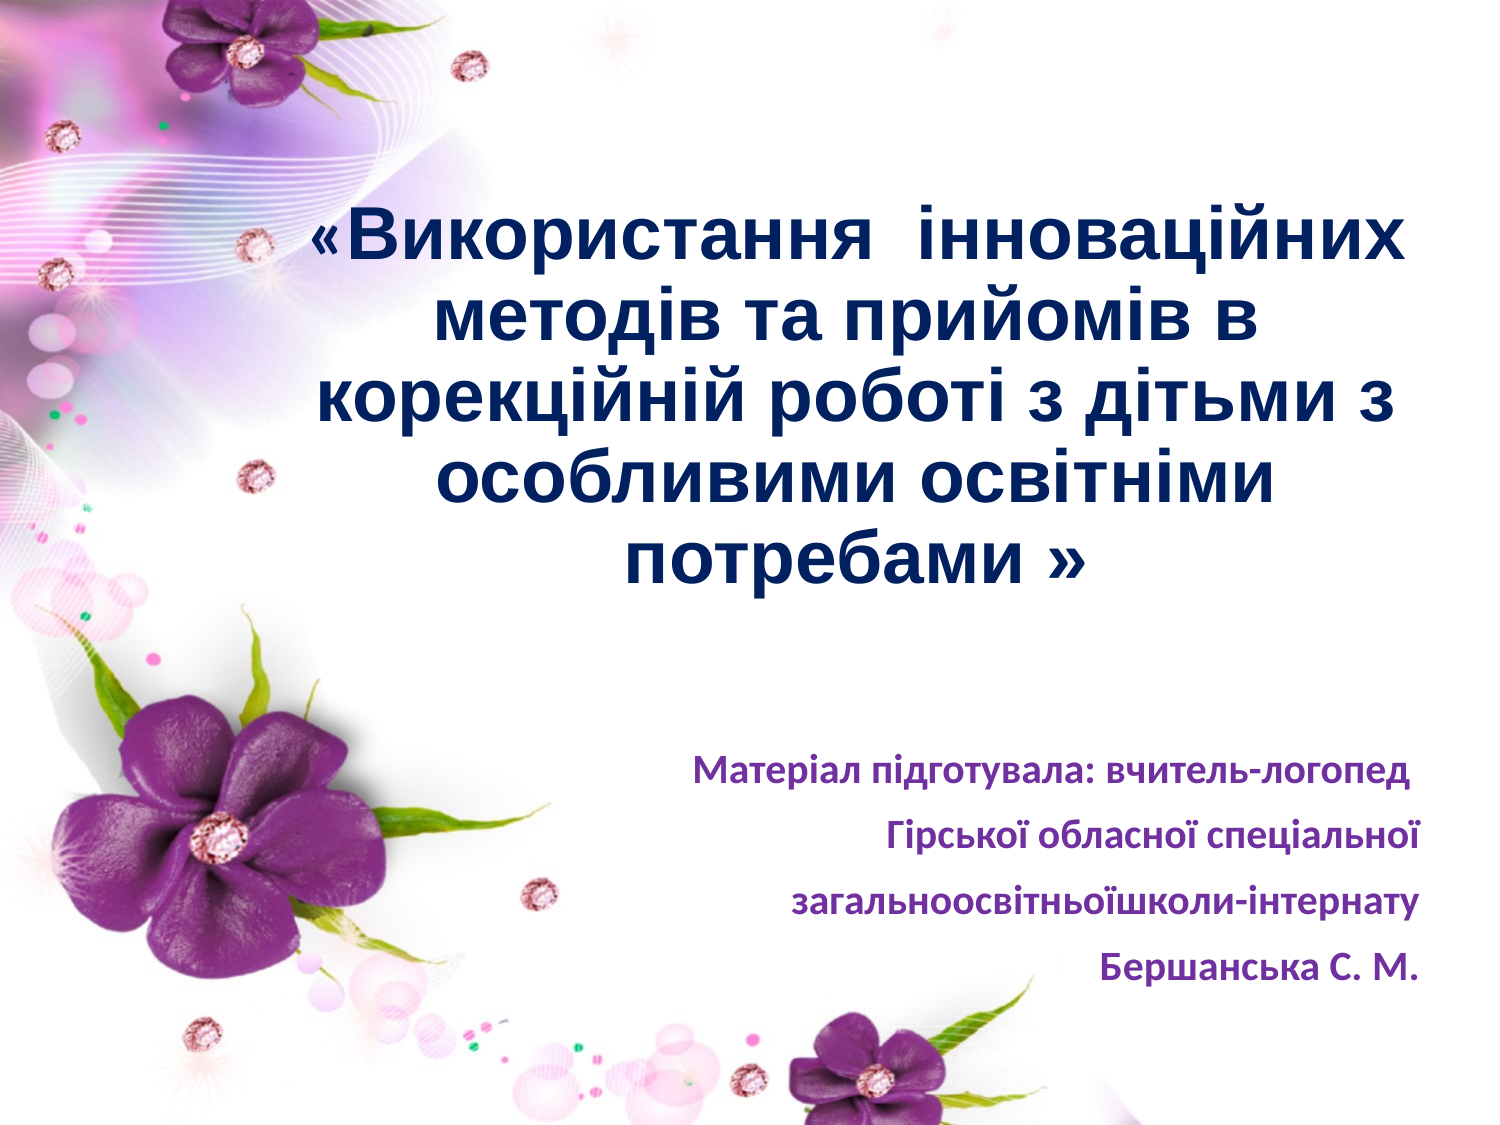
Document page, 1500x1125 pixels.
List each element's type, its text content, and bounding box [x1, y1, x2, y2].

list Матеріал підготувала: вчитель-логопед Гірської обласної спеціальної загальноосвітньоїшколи-інтернату Бершанська С. М. [206, 739, 1436, 1059]
title «Використання інноваційних методів та прийомів в корекційній роботі з дітьми з особливими освітніми потребами » [265, 66, 1448, 729]
picture [0, 0, 1500, 1125]
